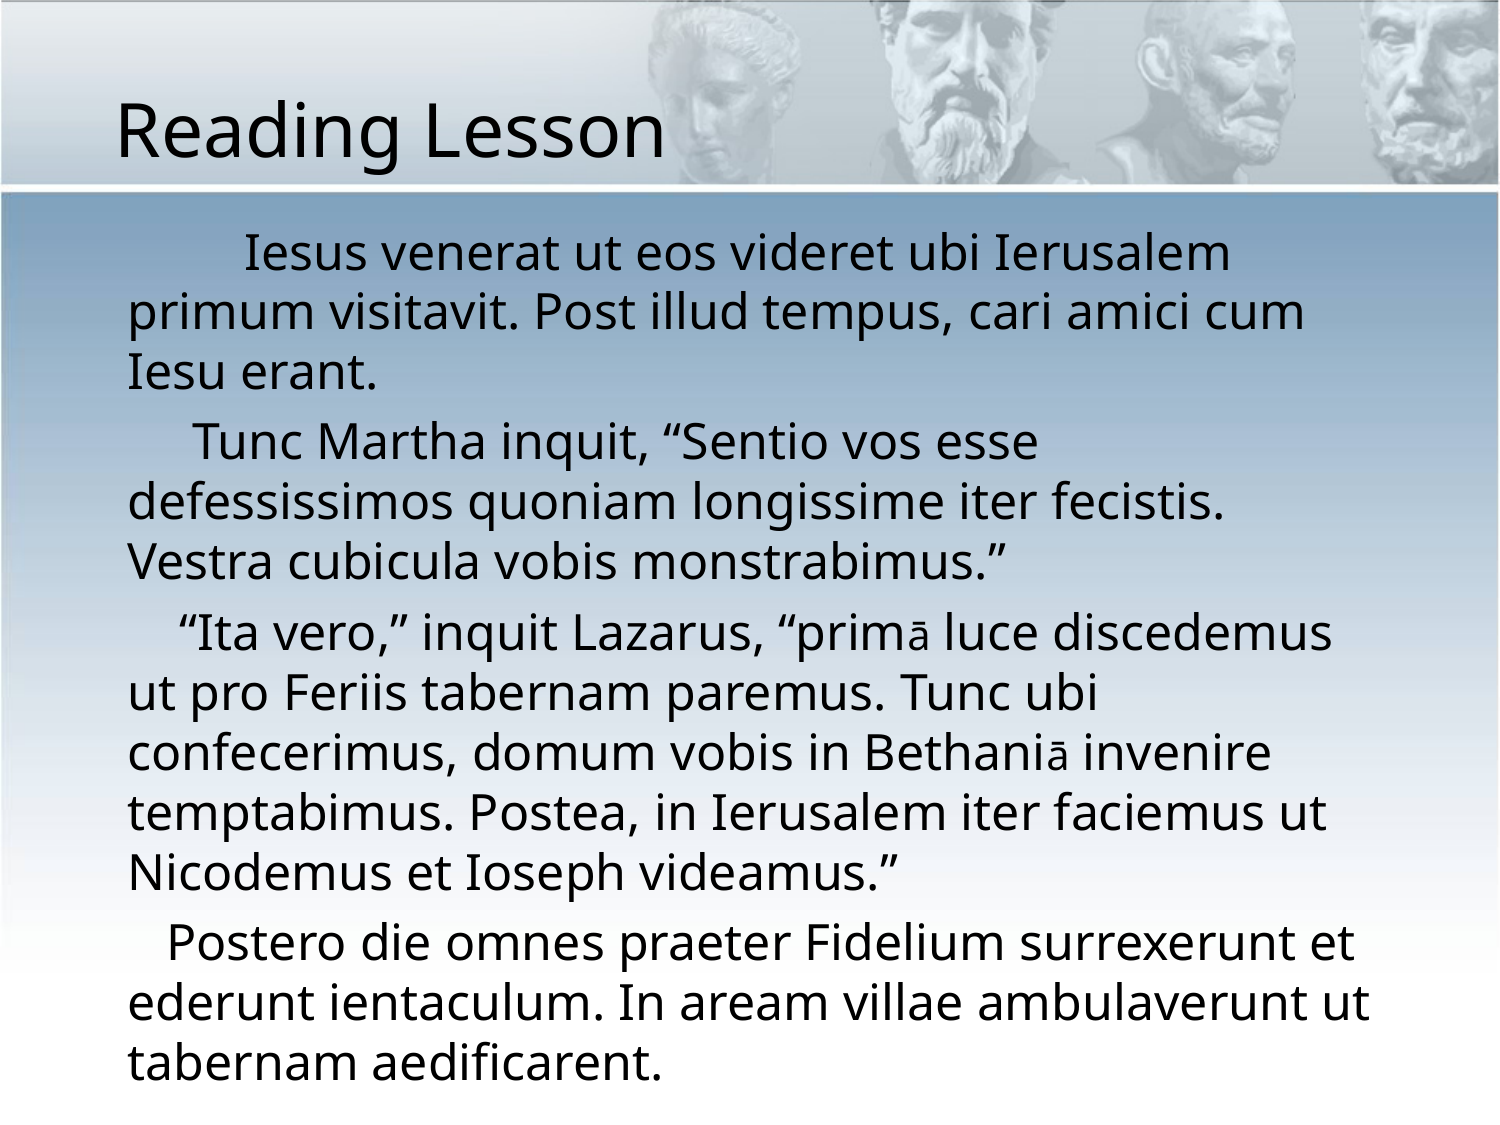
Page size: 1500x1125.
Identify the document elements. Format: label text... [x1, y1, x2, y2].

picture [0, 0, 1500, 1125]
list Iesus venerat ut eos videret ubi Ierusalem primum visitavit. Post illud tempus, cari amici cum Iesu erant. Tunc Martha inquit, “Sentio vos esse defessissimos quoniam longissime iter fecistis. Vestra cubicula vobis monstrabimus.” “Ita vero,” inquit Lazarus, “primā luce discedemus ut pro Feriis tabernam paremus. Tunc ubi confecerimus, domum vobis in Bethaniā invenire temptabimus. Postea, in Ierusalem iter faciemus ut Nicodemus et Ioseph videamus.” Postero die omnes praeter Fidelium surrexerunt et ederunt ientaculum. In aream villae ambulaverunt ut tabernam aedificarent. [112, 212, 1388, 1051]
text_box Reading Lesson [99, 74, 1313, 180]
